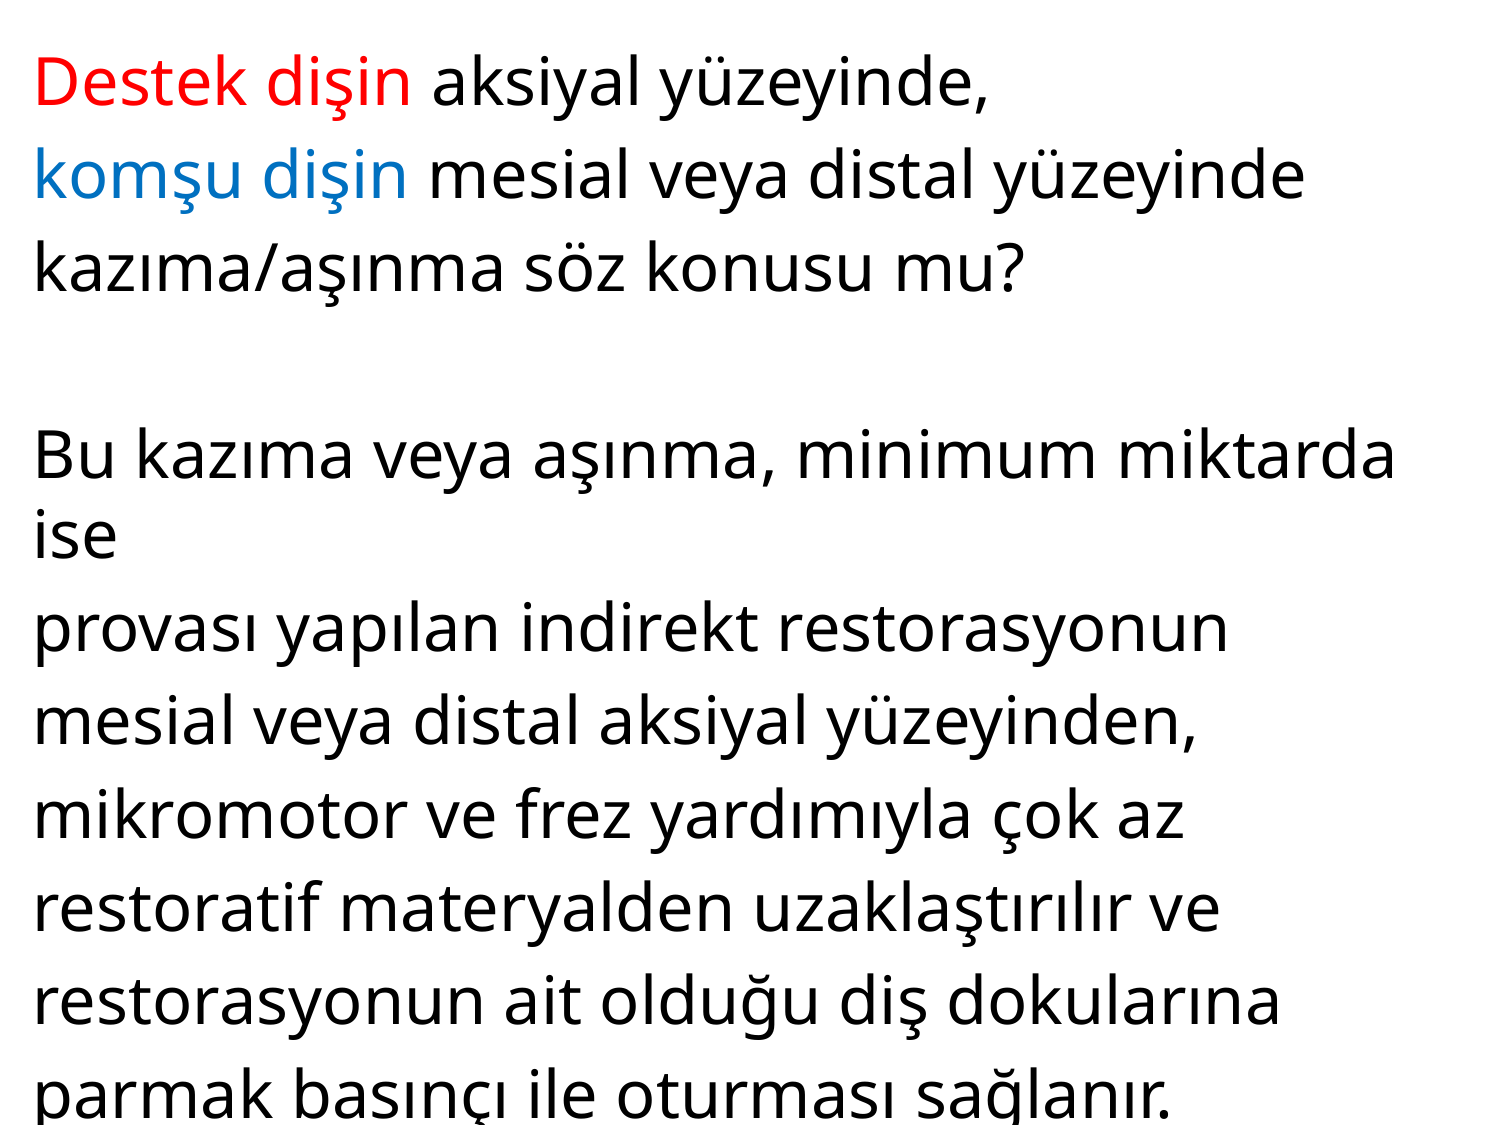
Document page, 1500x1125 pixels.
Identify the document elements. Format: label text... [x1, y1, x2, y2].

list Destek dişin aksiyal yüzeyinde, komşu dişin mesial veya distal yüzeyinde kazıma/aşınma söz konusu mu? Bu kazıma veya aşınma, minimum miktarda ise provası yapılan indirekt restorasyonun mesial veya distal aksiyal yüzeyinden, mikromotor ve frez yardımıyla çok az restoratif materyalden uzaklaştırılır ve restorasyonun ait olduğu diş dokularına parmak basınçı ile oturması sağlanır. [17, 30, 1471, 1094]
